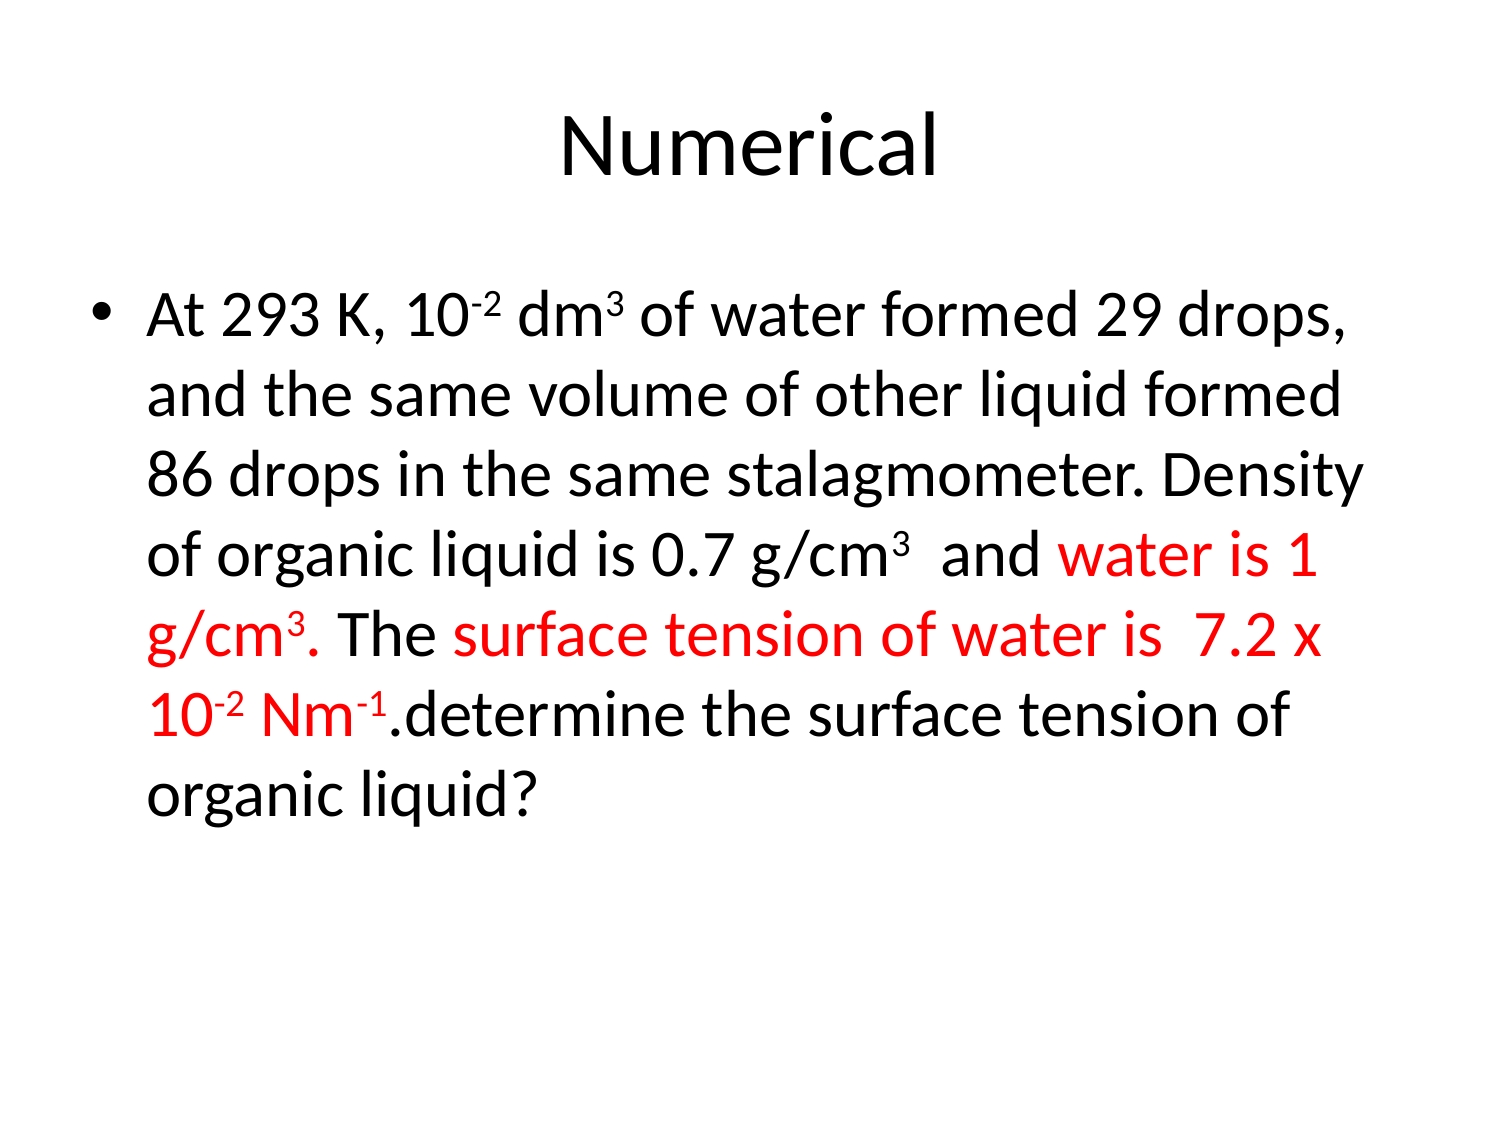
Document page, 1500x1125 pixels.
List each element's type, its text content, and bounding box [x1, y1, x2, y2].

list At 293 K, 10-2 dm3 of water formed 29 drops, and the same volume of other liquid formed 86 drops in the same stalagmometer. Density of organic liquid is 0.7 g/cm3 and water is 1 g/cm3. The surface tension of water is 7.2 x 10-2 Nm-1.determine the surface tension of organic liquid? [75, 262, 1425, 1005]
title Numerical [75, 45, 1425, 233]
